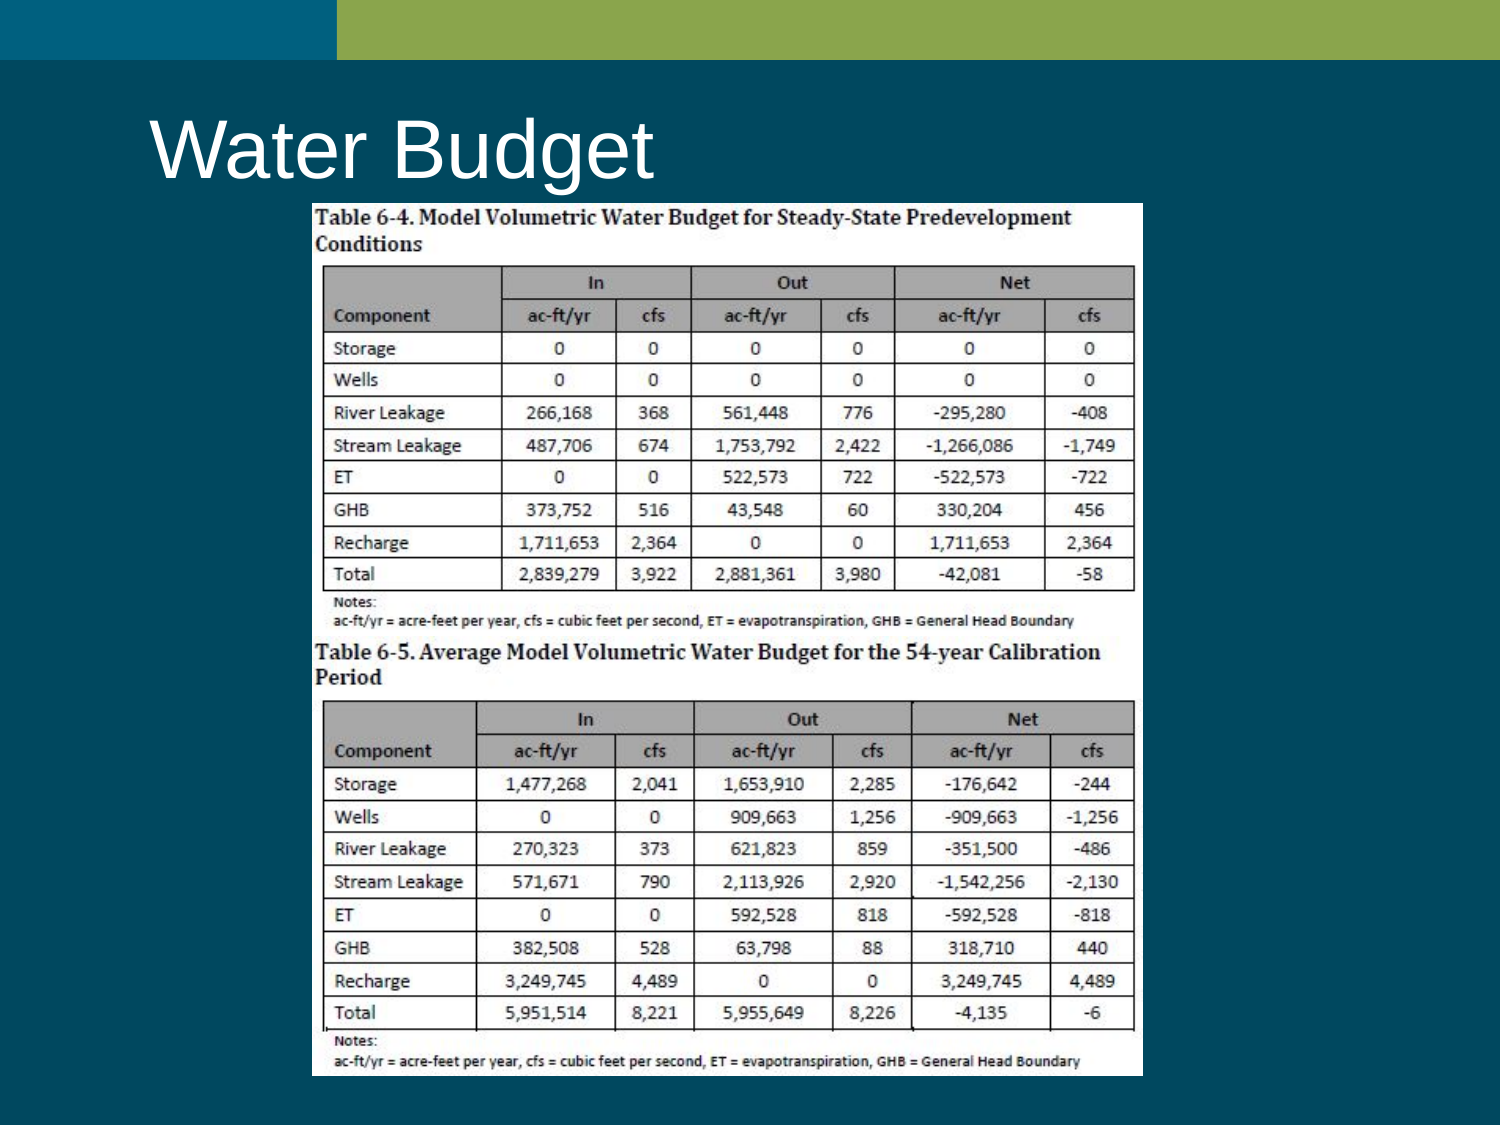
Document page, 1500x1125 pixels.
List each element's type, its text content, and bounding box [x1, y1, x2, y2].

picture [313, 204, 1142, 1075]
text_box Water Budget [134, 87, 1223, 203]
